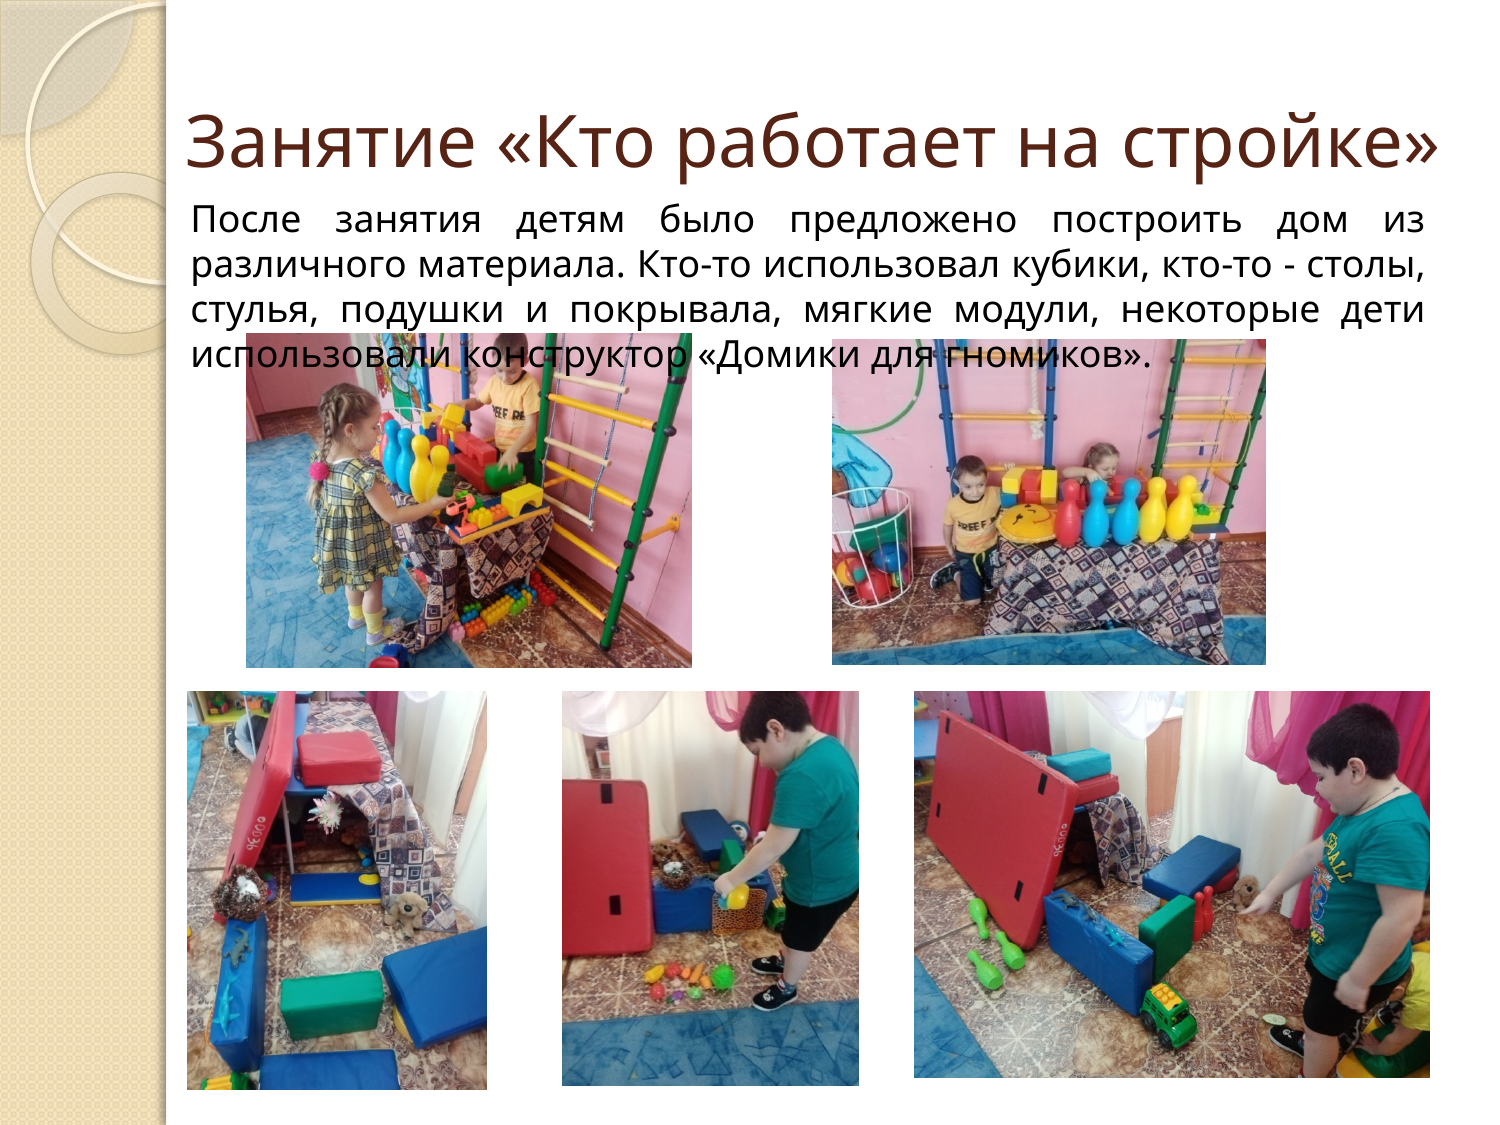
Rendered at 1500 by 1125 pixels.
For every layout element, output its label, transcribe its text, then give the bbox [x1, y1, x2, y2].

text_box После занятия детям было предложено построить дом из различного материала. Кто-то использовал кубики, кто-то - столы, стулья, подушки и покрывала, мягкие модули, некоторые дети использовали конструктор «Домики для гномиков». [175, 187, 1442, 383]
picture [187, 691, 487, 1091]
picture [831, 339, 1266, 666]
picture [562, 691, 859, 1087]
picture [913, 691, 1430, 1079]
title Занятие «Кто работает на стройке» [152, 45, 1466, 233]
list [245, 333, 692, 669]
